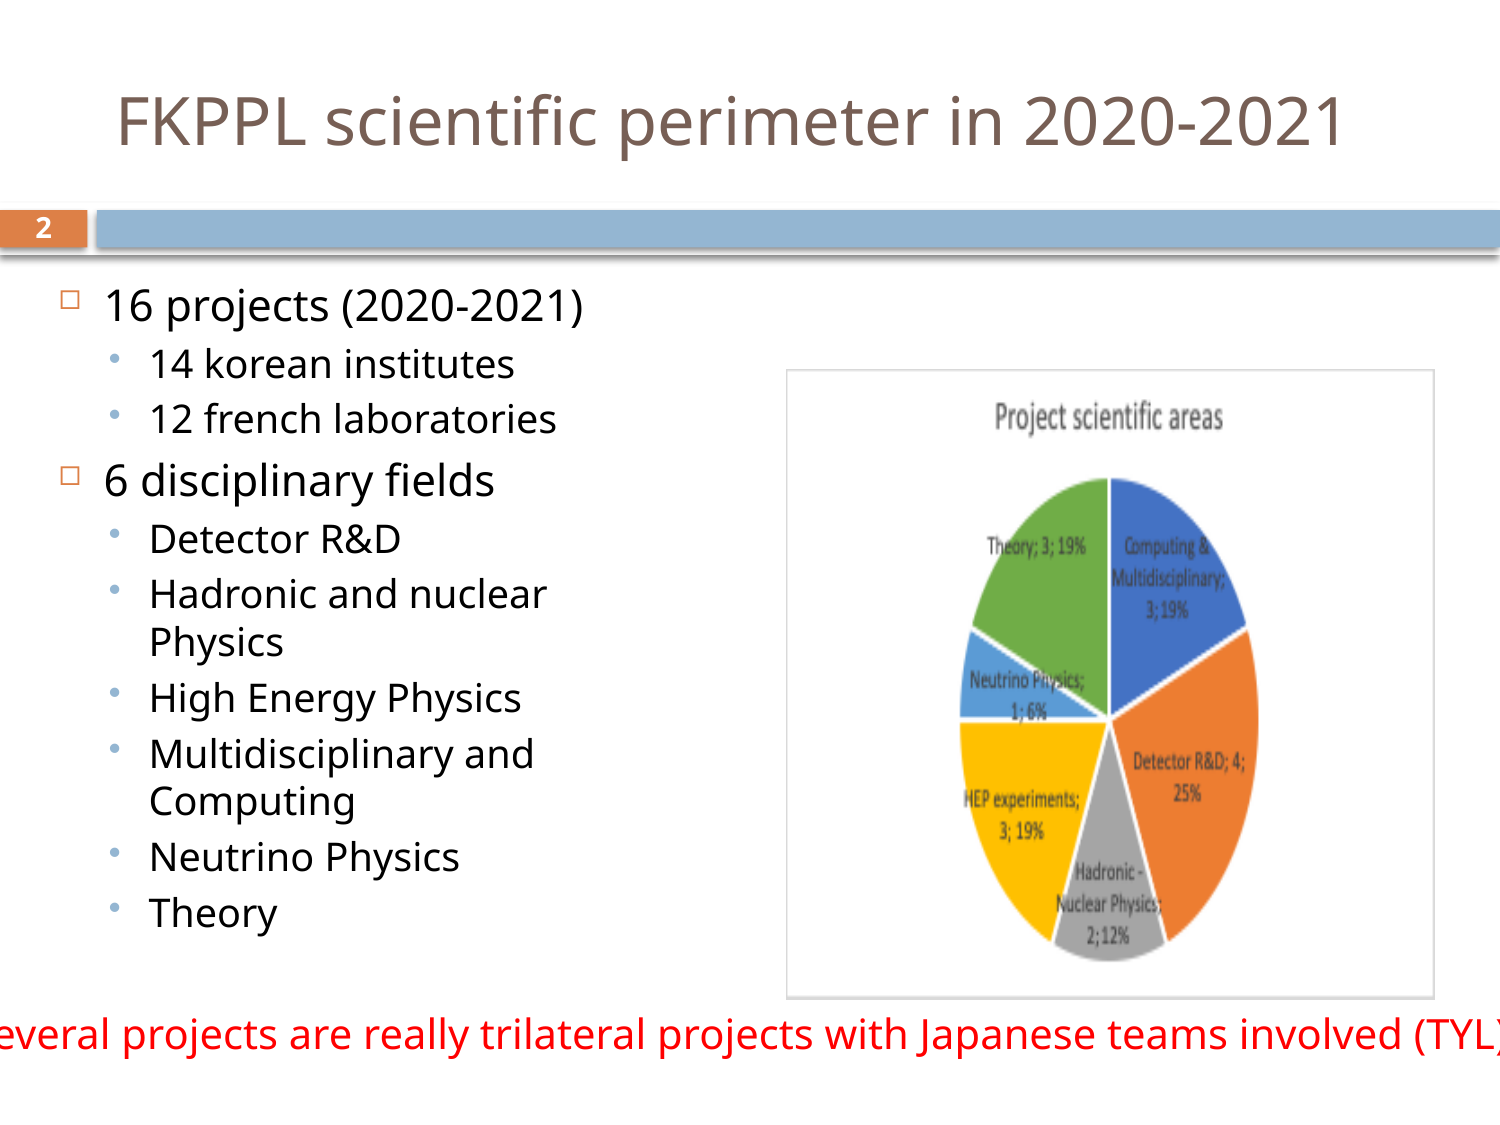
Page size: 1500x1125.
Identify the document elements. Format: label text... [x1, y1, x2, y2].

slide_number 2 [0, 208, 88, 249]
picture [786, 368, 1435, 1001]
list 16 projects (2020-2021) 14 korean institutes 12 french laboratories 6 disciplinary fields Detector R&D Hadronic and nuclear Physics High Energy Physics Multidisciplinary and Computing Neutrino Physics Theory [43, 269, 692, 948]
text_box Several projects are really trilateral projects with Japanese teams involved (TYL) [0, 1000, 1500, 1065]
title FKPPL scientific perimeter in 2020-2021 [100, 37, 1500, 200]
